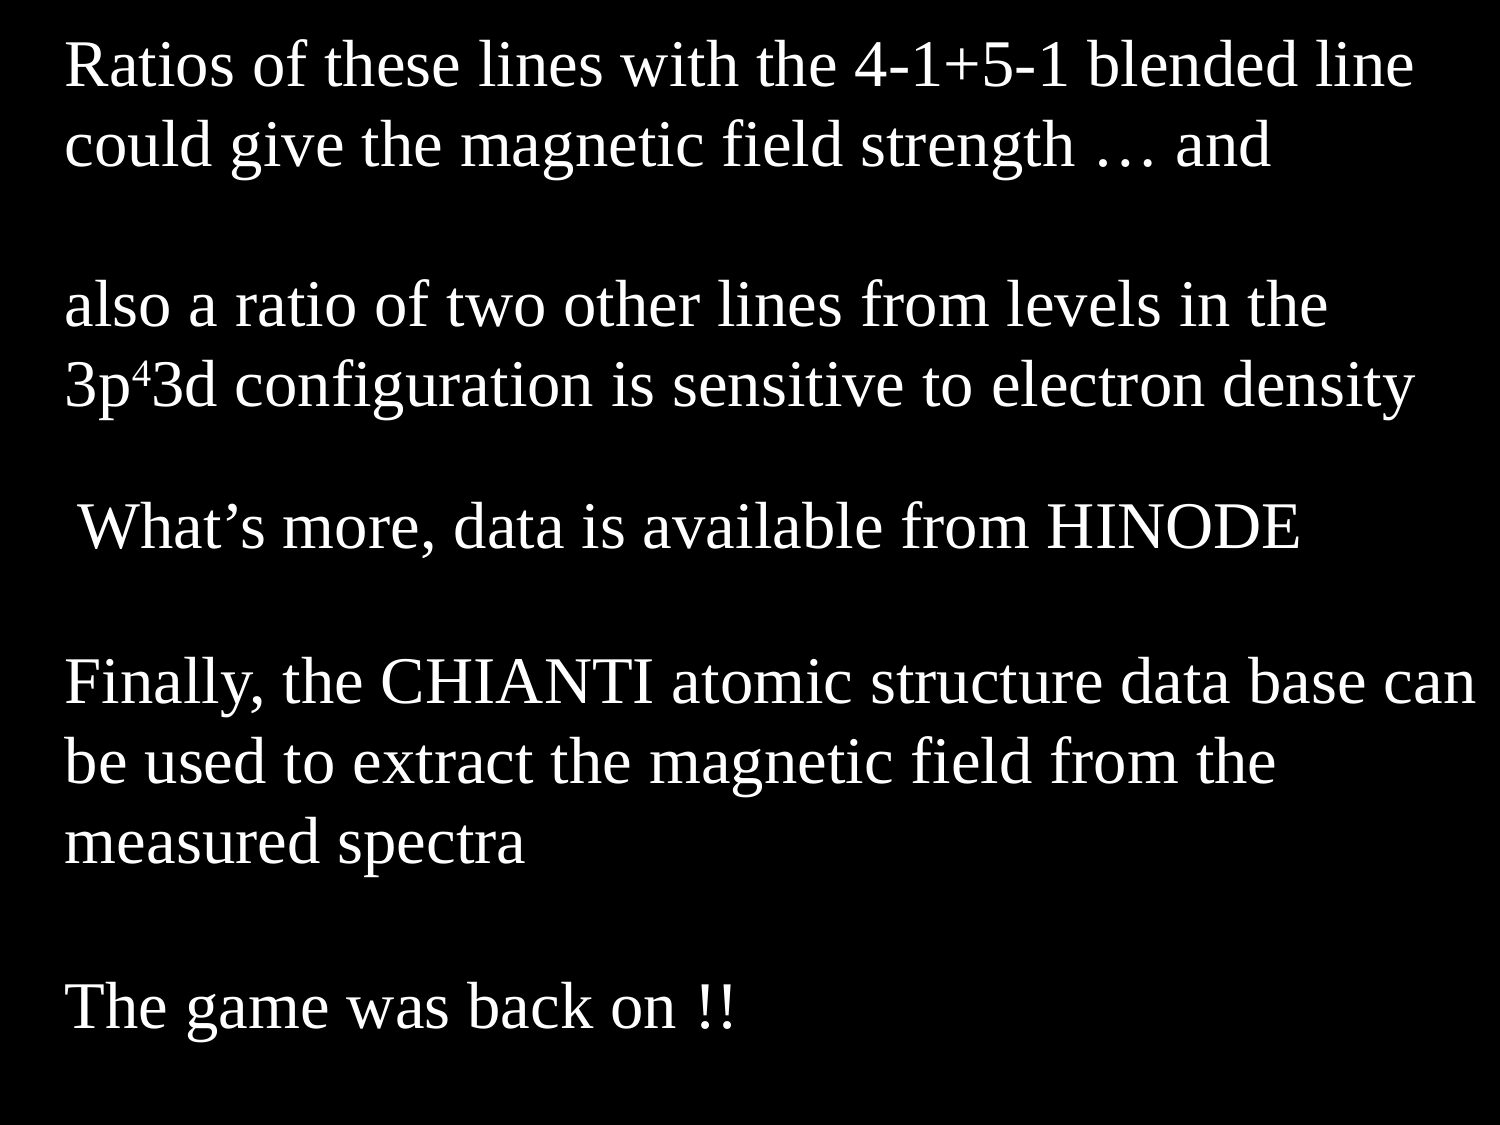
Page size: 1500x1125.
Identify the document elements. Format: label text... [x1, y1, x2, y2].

text_box The game was back on !! [49, 954, 800, 1049]
text_box Ratios of these lines with the 4-1+5-1 blended line could give the magnetic field strength … and also a ratio of two other lines from levels in the 3p43d configuration is sensitive to electron density [50, 12, 1500, 427]
text_box What’s more, data is available from HINODE [62, 474, 1438, 570]
text_box Finally, the CHIANTI atomic structure data base can be used to extract the magnetic field from the measured spectra [50, 629, 1500, 885]
